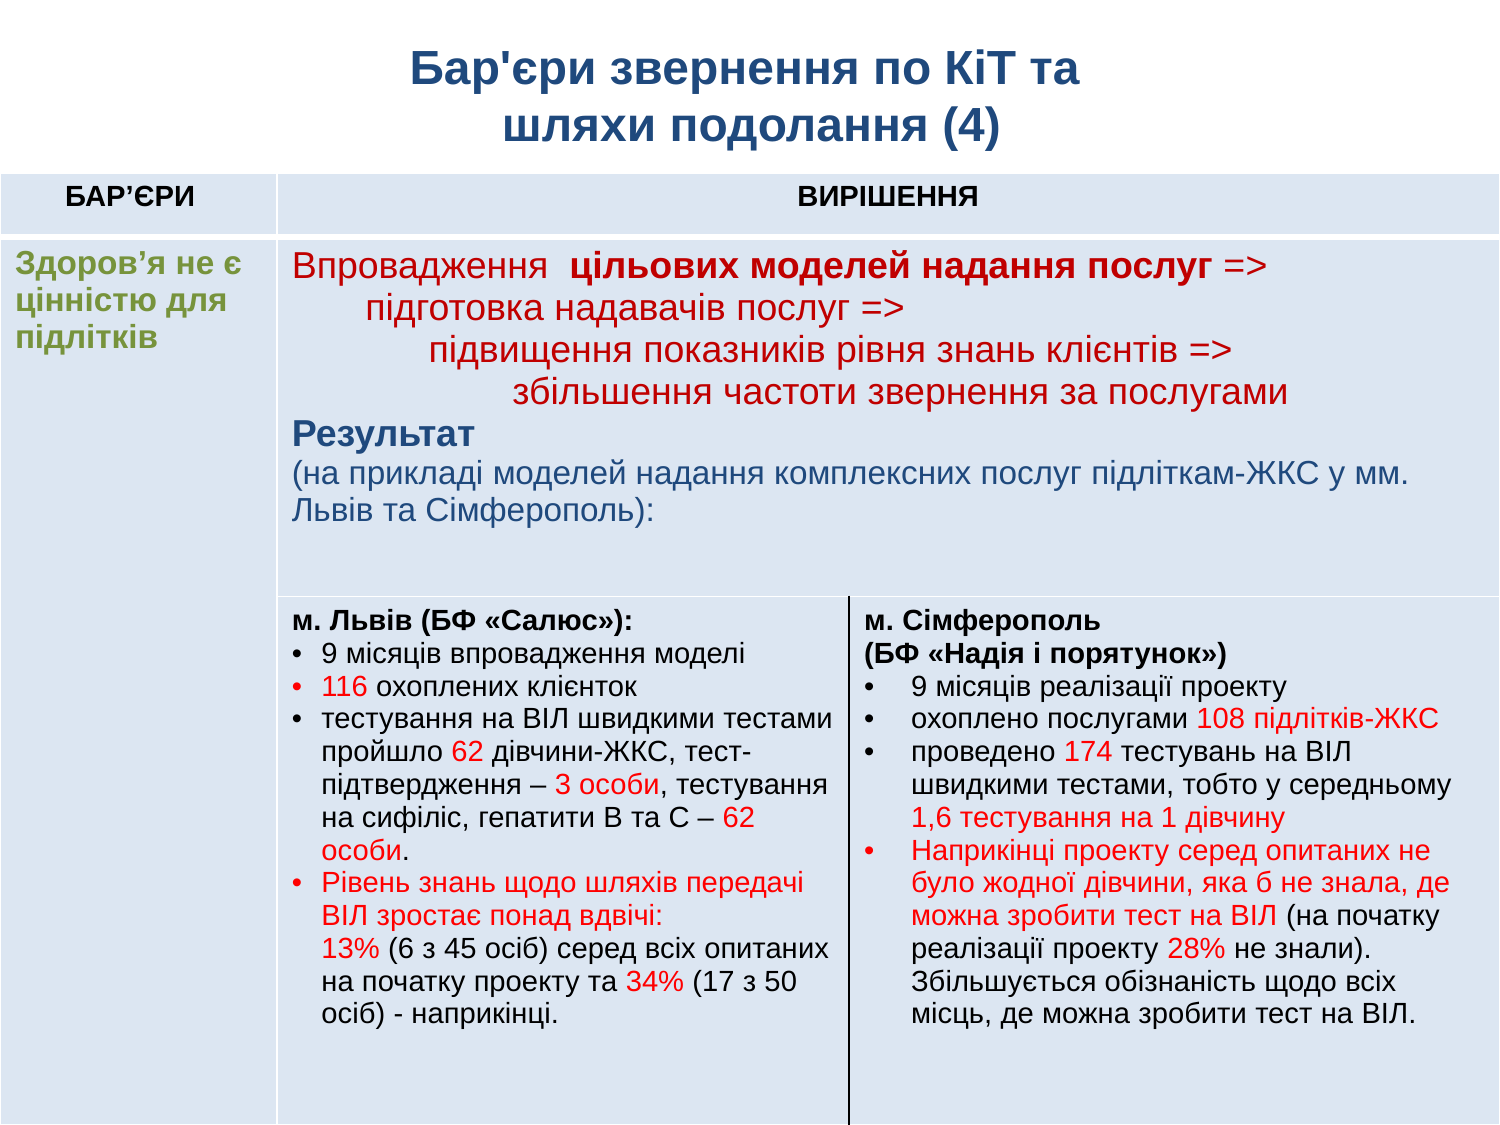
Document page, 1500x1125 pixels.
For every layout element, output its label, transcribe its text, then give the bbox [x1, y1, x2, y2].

table_cell м. Львів (БФ «Салюс»): 9 місяців впровадження моделі 116 охоплених клієнток тестування на ВІЛ швидкими тестами пройшло 62 дівчини-ЖКС, тест-підтвердження – 3 особи, тестування на сифіліс, гепатити В та С – 62 особи. Рівень знань щодо шляхів передачі ВІЛ зростає понад вдвічі: 13% (6 з 45 осіб) серед всіх опитаних на початку проекту та 34% (17 з 50 осіб) - наприкінці. [278, 597, 848, 1124]
title Бар'єри звернення по КіТ та шляхи подолання (4) [76, 0, 1427, 172]
table_header ВИРІШЕННЯ [278, 174, 1499, 234]
table_cell м. Сімферополь (БФ «Надія і порятунок») 9 місяців реалізації проекту охоплено послугами 108 підлітків-ЖКС проведено 174 тестувань на ВІЛ швидкими тестами, тобто у середньому 1,6 тестування на 1 дівчину Наприкінці проекту серед опитаних не було жодної дівчини, яка б не знала, де можна зробити тест на ВІЛ (на початку реалізації проекту 28% не знали). Збільшується обізнаність щодо всіх місць, де можна зробити тест на ВІЛ. [850, 597, 1499, 1124]
table_header БАР’ЄРИ [1, 174, 276, 234]
table_cell Впровадження цільових моделей надання послуг => підготовка надавачів послуг => підвищення показників рівня знань клієнтів => збільшення частоти звернення за послугами Результат (на прикладі моделей надання комплексних послуг підліткам-ЖКС у мм. Львів та Сімферополь): [278, 240, 1499, 596]
table_cell Здоров’я не є цінністю для підлітків [1, 240, 276, 1124]
